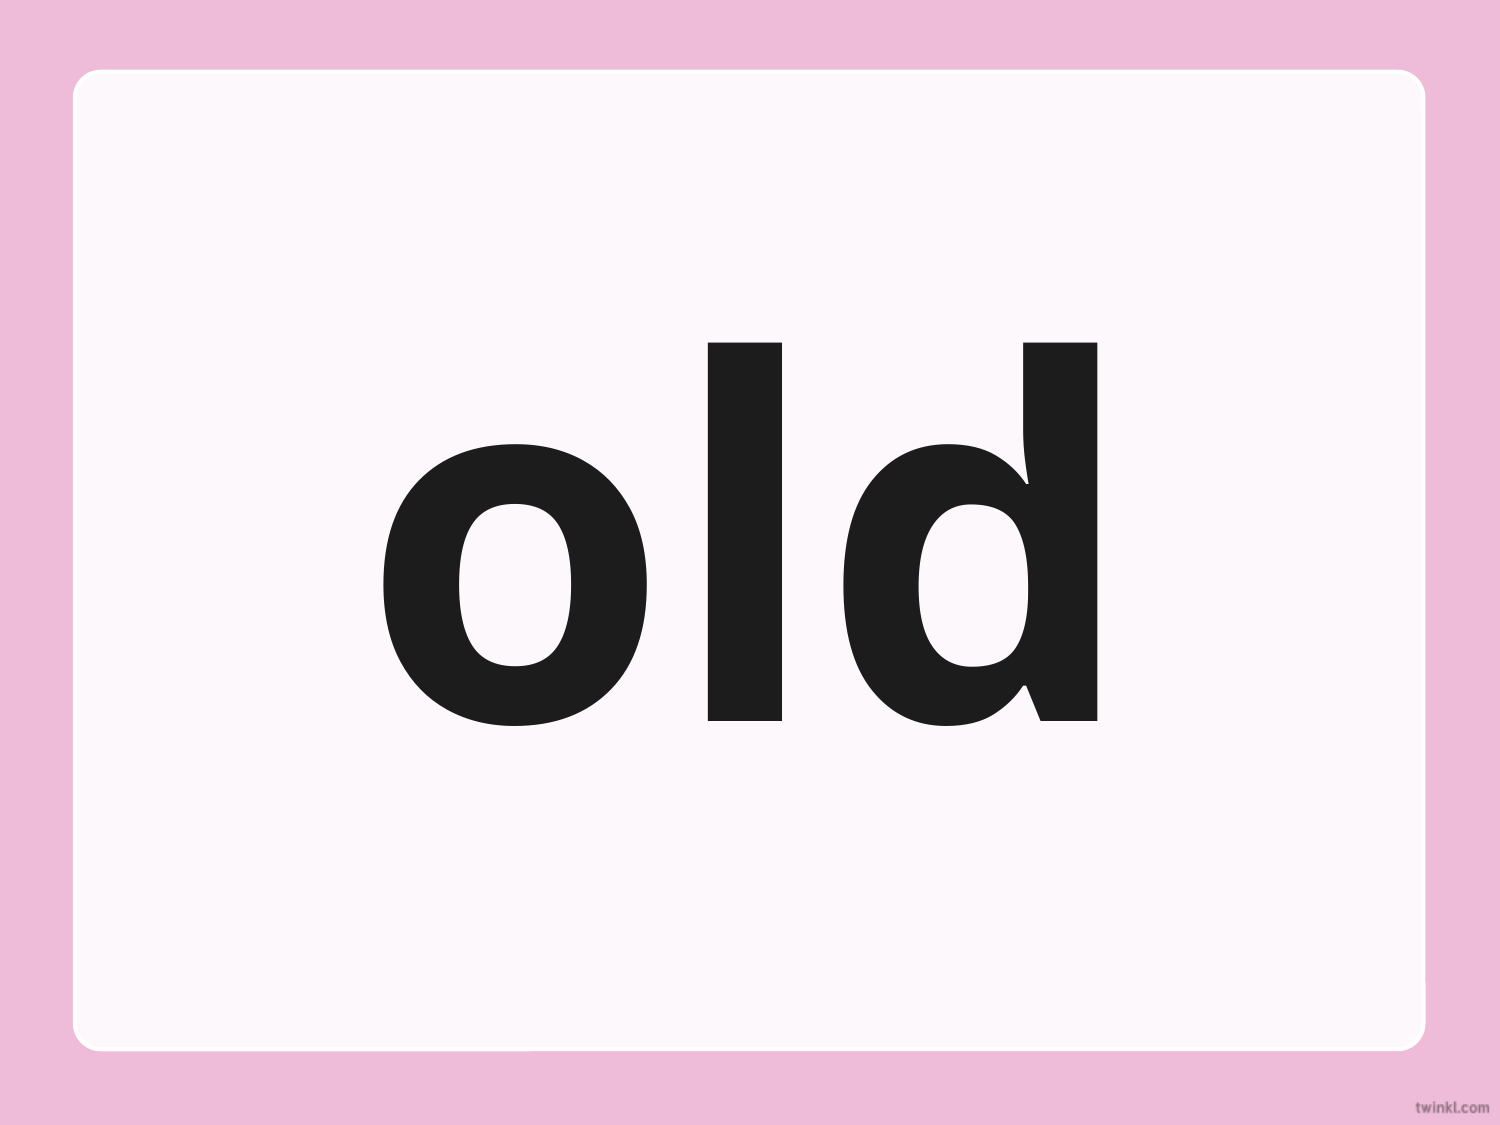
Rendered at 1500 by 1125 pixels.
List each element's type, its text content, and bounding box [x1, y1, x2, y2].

picture [0, 0, 1500, 1125]
title old [75, 78, 1424, 1042]
